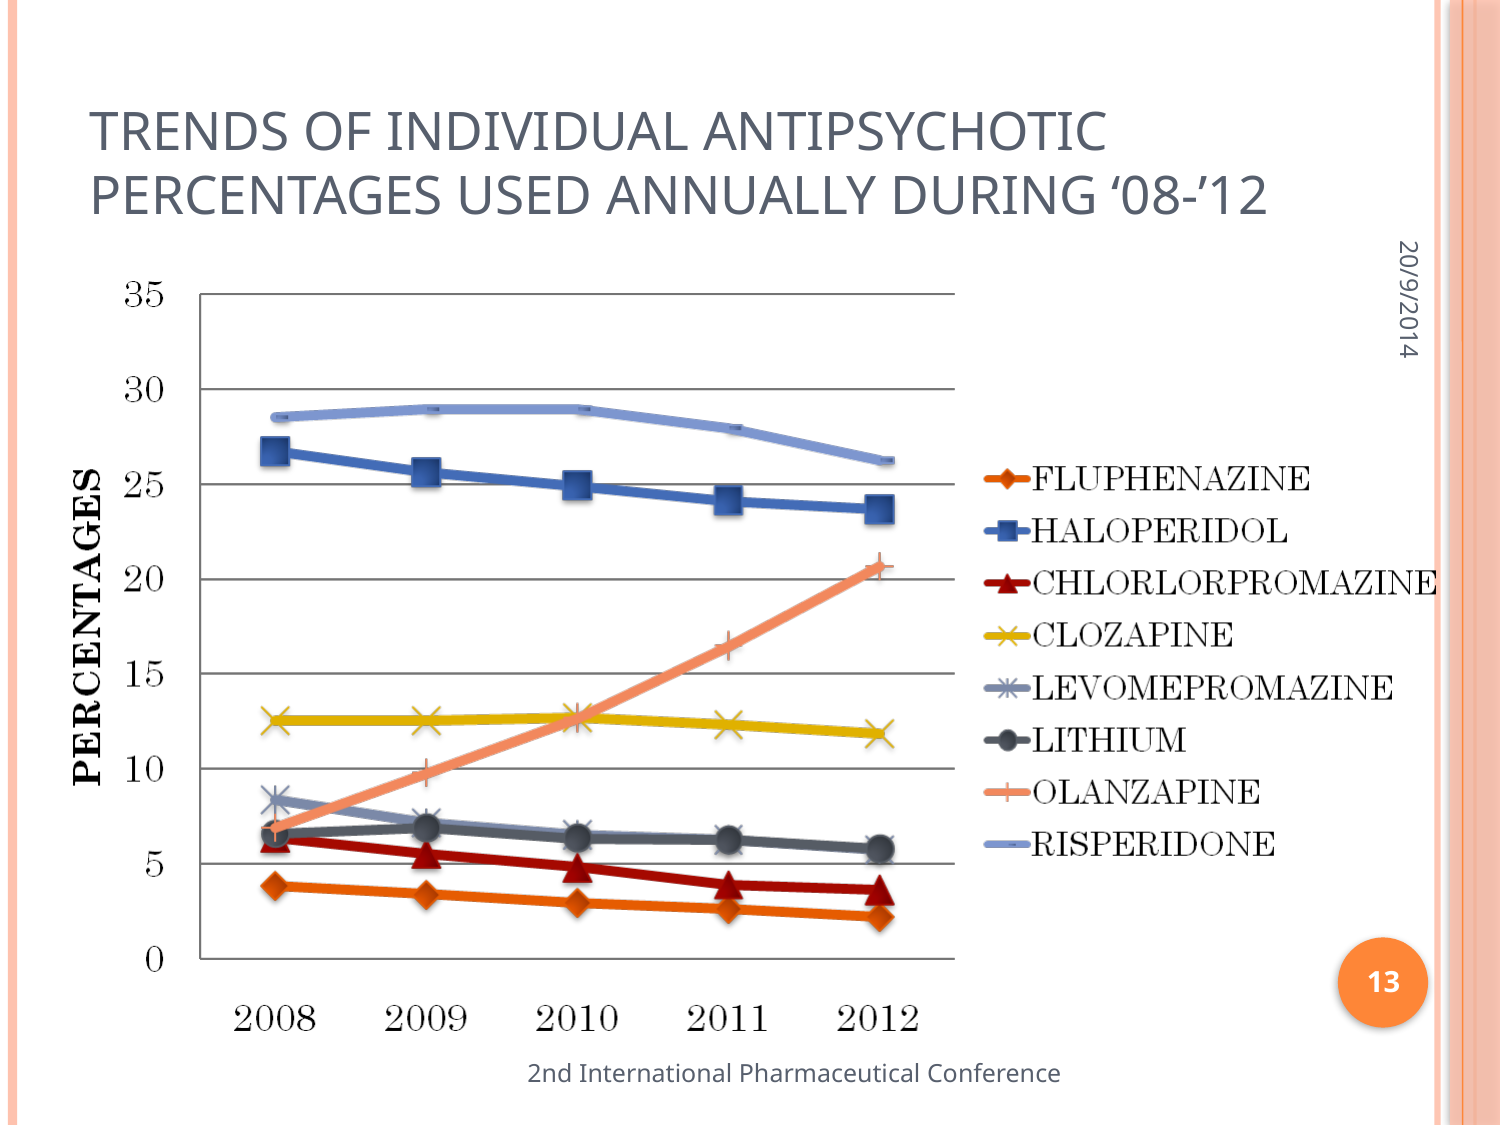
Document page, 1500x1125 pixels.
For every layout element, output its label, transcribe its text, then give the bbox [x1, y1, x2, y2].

footer 2nd International Pharmaceutical Conference [512, 1071, 1088, 1103]
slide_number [1378, 43, 1442, 259]
title Trends of individual antipsychotic percentages used annually during ‘08-’12 [75, 45, 1300, 233]
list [36, 261, 1463, 1063]
